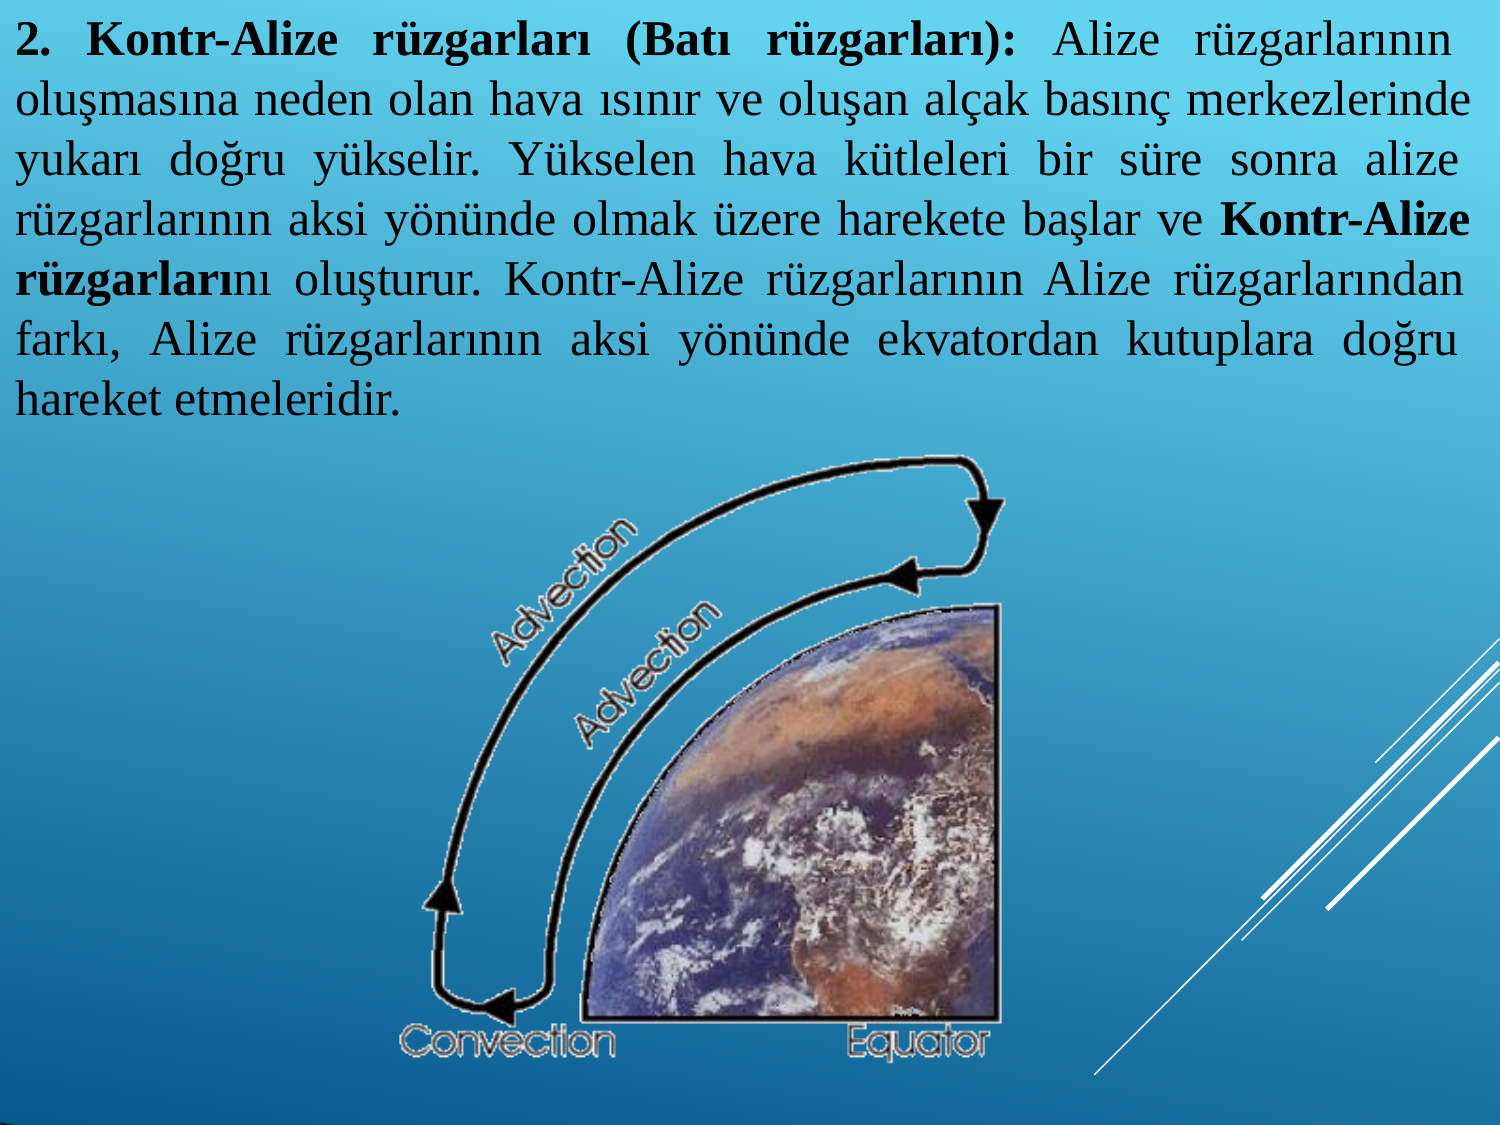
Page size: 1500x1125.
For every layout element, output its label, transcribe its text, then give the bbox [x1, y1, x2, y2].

text_box 2. Kontr-Alize rüzgarları (Batı rüzgarları): Alize rüzgarlarının oluşmasına neden olan hava ısınır ve oluşan alçak basınç merkezlerinde yukarı doğru yükselir. Yükselen hava kütleleri bir süre sonra alize rüzgarlarının aksi yönünde olmak üzere harekete başlar ve Kontr-Alize rüzgarlarını oluşturur. Kontr-Alize rüzgarlarının Alize rüzgarlarından farkı, Alize rüzgarlarının aksi yönünde ekvatordan kutuplara doğru hareket etmeleridir. [12, 3, 1488, 426]
text_box [383, 444, 1032, 1084]
picture [0, 0, 1500, 1125]
